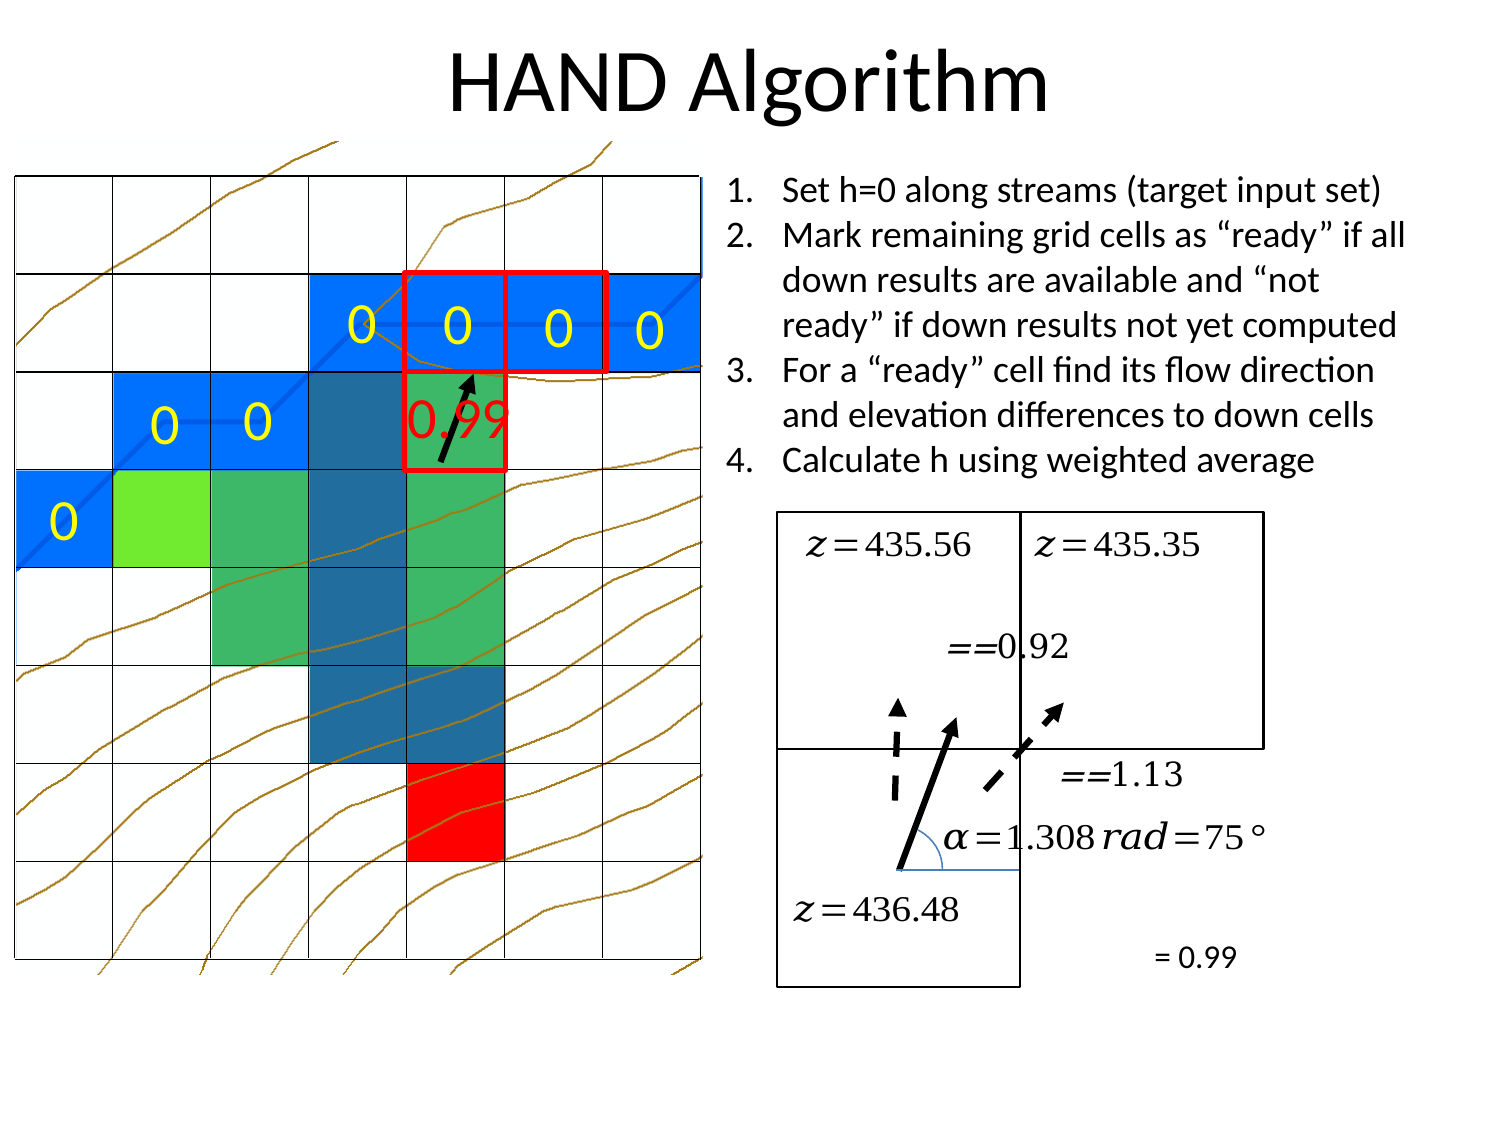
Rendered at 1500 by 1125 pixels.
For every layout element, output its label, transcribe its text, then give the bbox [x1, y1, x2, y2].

picture [16, 140, 703, 976]
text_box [984, 702, 1065, 791]
text_box Set h=0 along streams (target input set) Mark remaining grid cells as “ready” if all down results are available and “not ready” if down results not yet computed For a “ready” cell find its flow direction and elevation differences to down cells Calculate h using weighted average [711, 157, 1425, 488]
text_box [403, 272, 607, 471]
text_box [14, 175, 701, 960]
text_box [898, 716, 957, 869]
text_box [894, 697, 899, 801]
title HAND Algorithm [75, 13, 1425, 137]
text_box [777, 511, 1264, 988]
